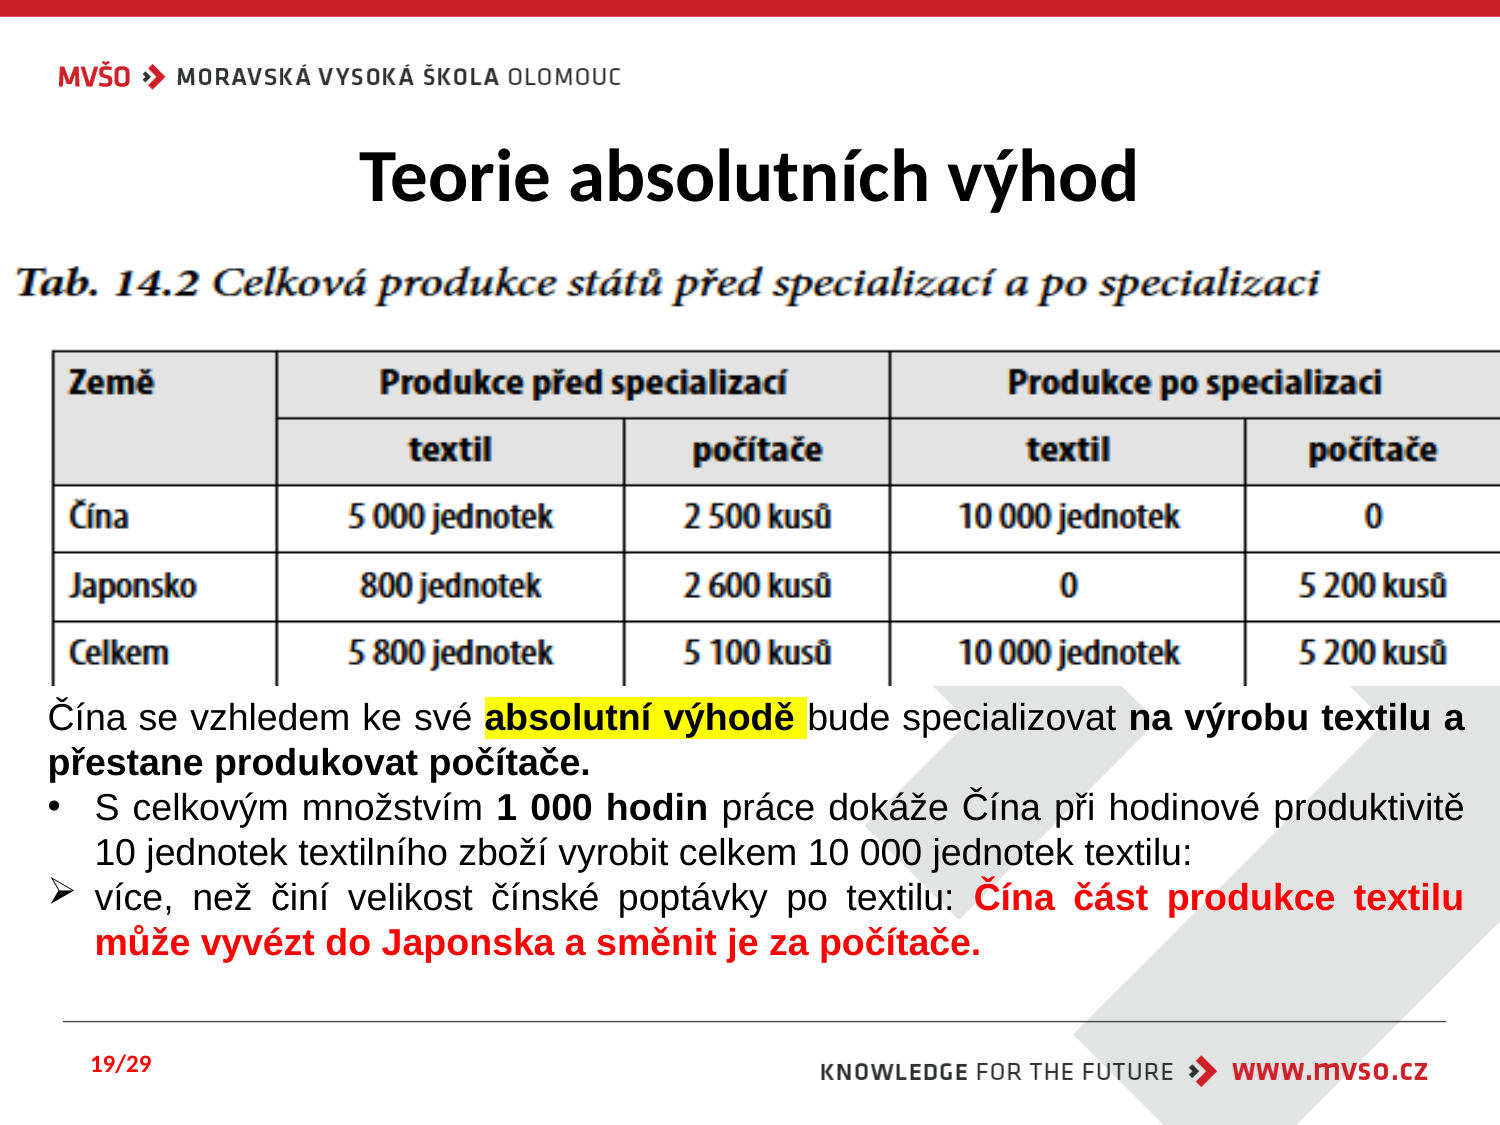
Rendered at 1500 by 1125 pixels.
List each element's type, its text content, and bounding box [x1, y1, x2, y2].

title Teorie absolutních výhod [75, 77, 1425, 244]
text_box Čína se vzhledem ke své absolutní výhodě bude specializovat na výrobu textilu a přestane produkovat počítače. S celkovým množstvím 1 000 hodin práce dokáže Čína při hodinové produktivitě 10 jednotek textilního zboží vyrobit celkem 10 000 jednotek textilu: více, než činí velikost čínské poptávky po textilu: Čína část produkce textilu může vyvézt do Japonska a směnit je za počítače. [32, 695, 1480, 971]
picture [0, 0, 1500, 1125]
text_box 19/29 [74, 1040, 213, 1085]
